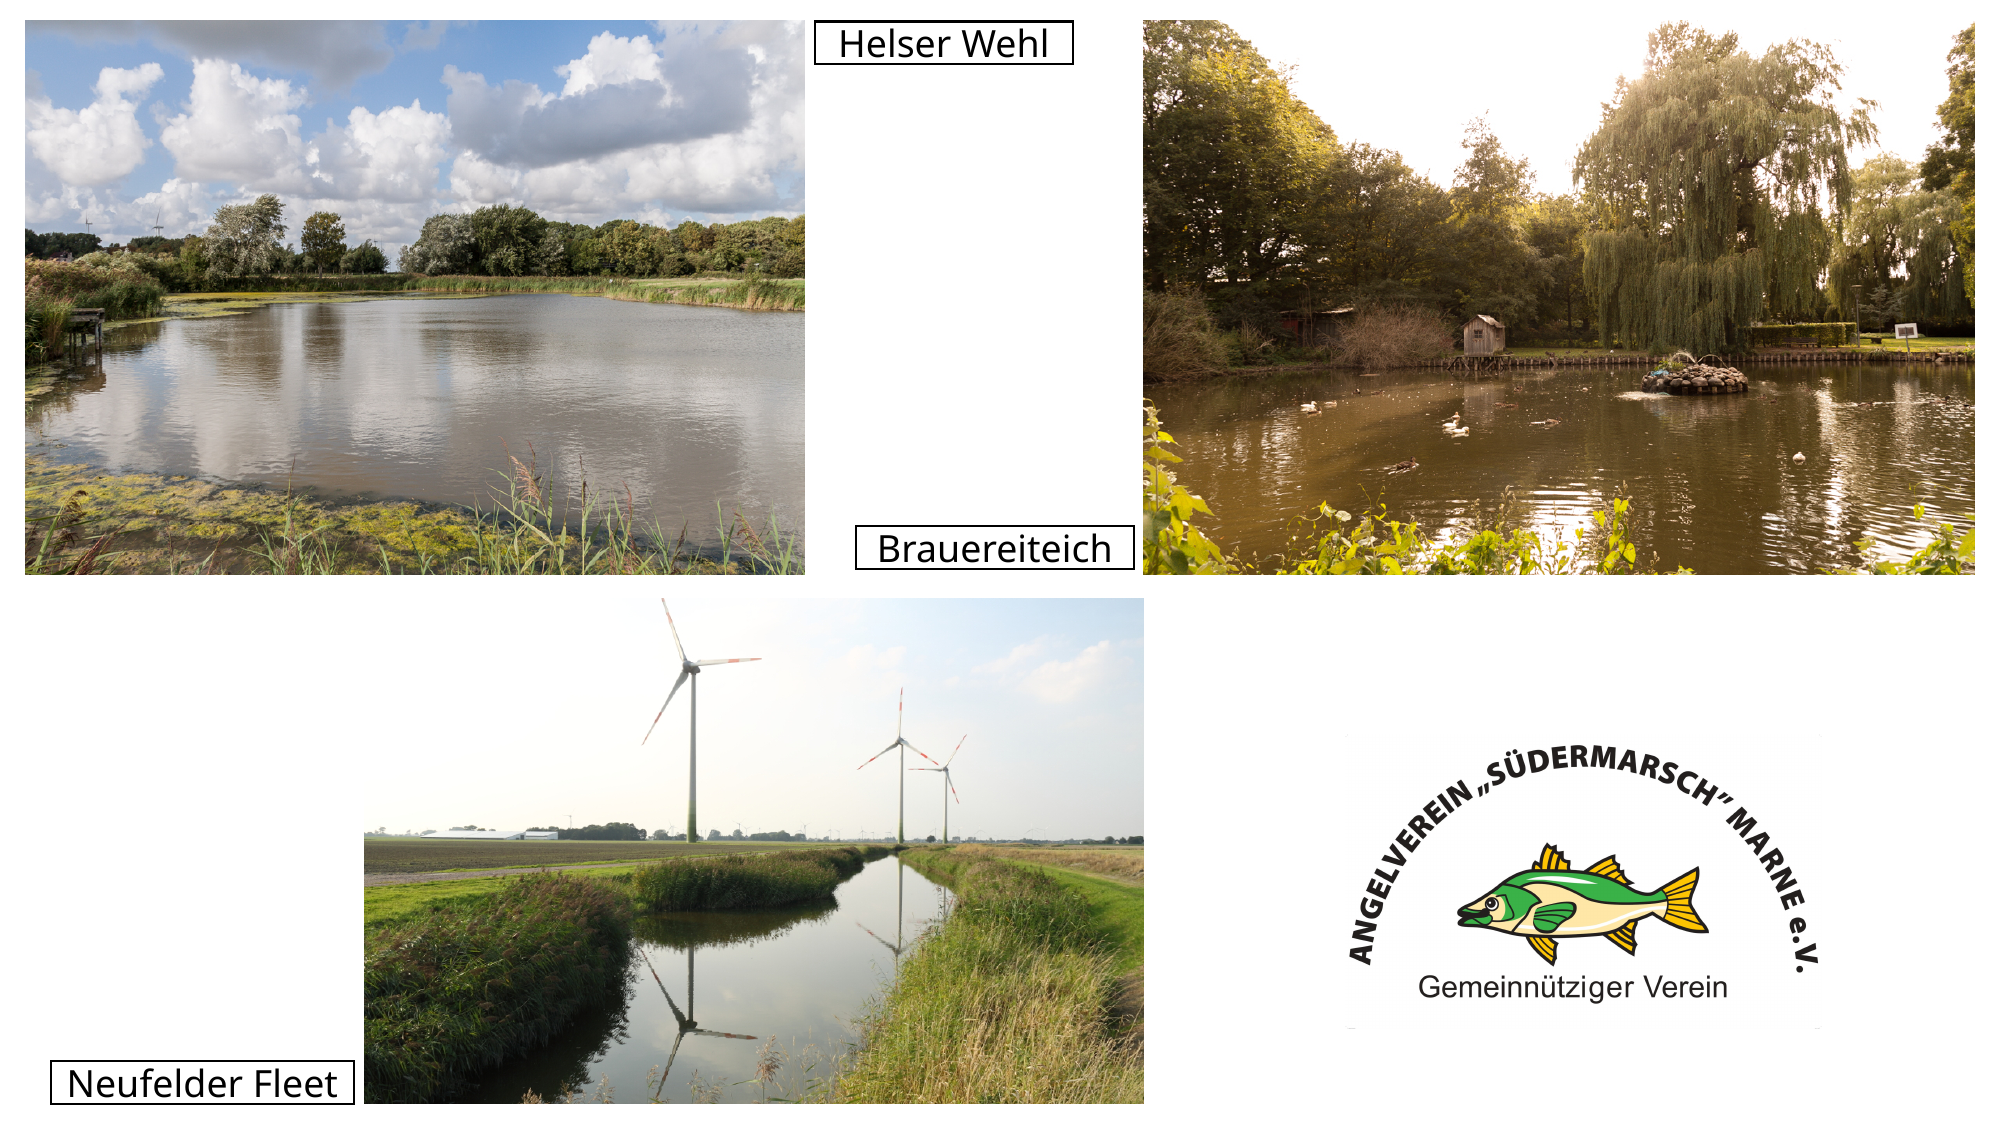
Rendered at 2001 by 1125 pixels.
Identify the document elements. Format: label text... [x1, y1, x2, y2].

picture [1345, 734, 1822, 1029]
text_box Brauereiteich [855, 525, 1135, 570]
picture [364, 598, 1144, 1104]
picture [25, 20, 805, 575]
picture [1143, 20, 1975, 575]
text_box Helser Wehl [814, 20, 1074, 65]
text_box Neufelder Fleet [50, 1060, 355, 1105]
